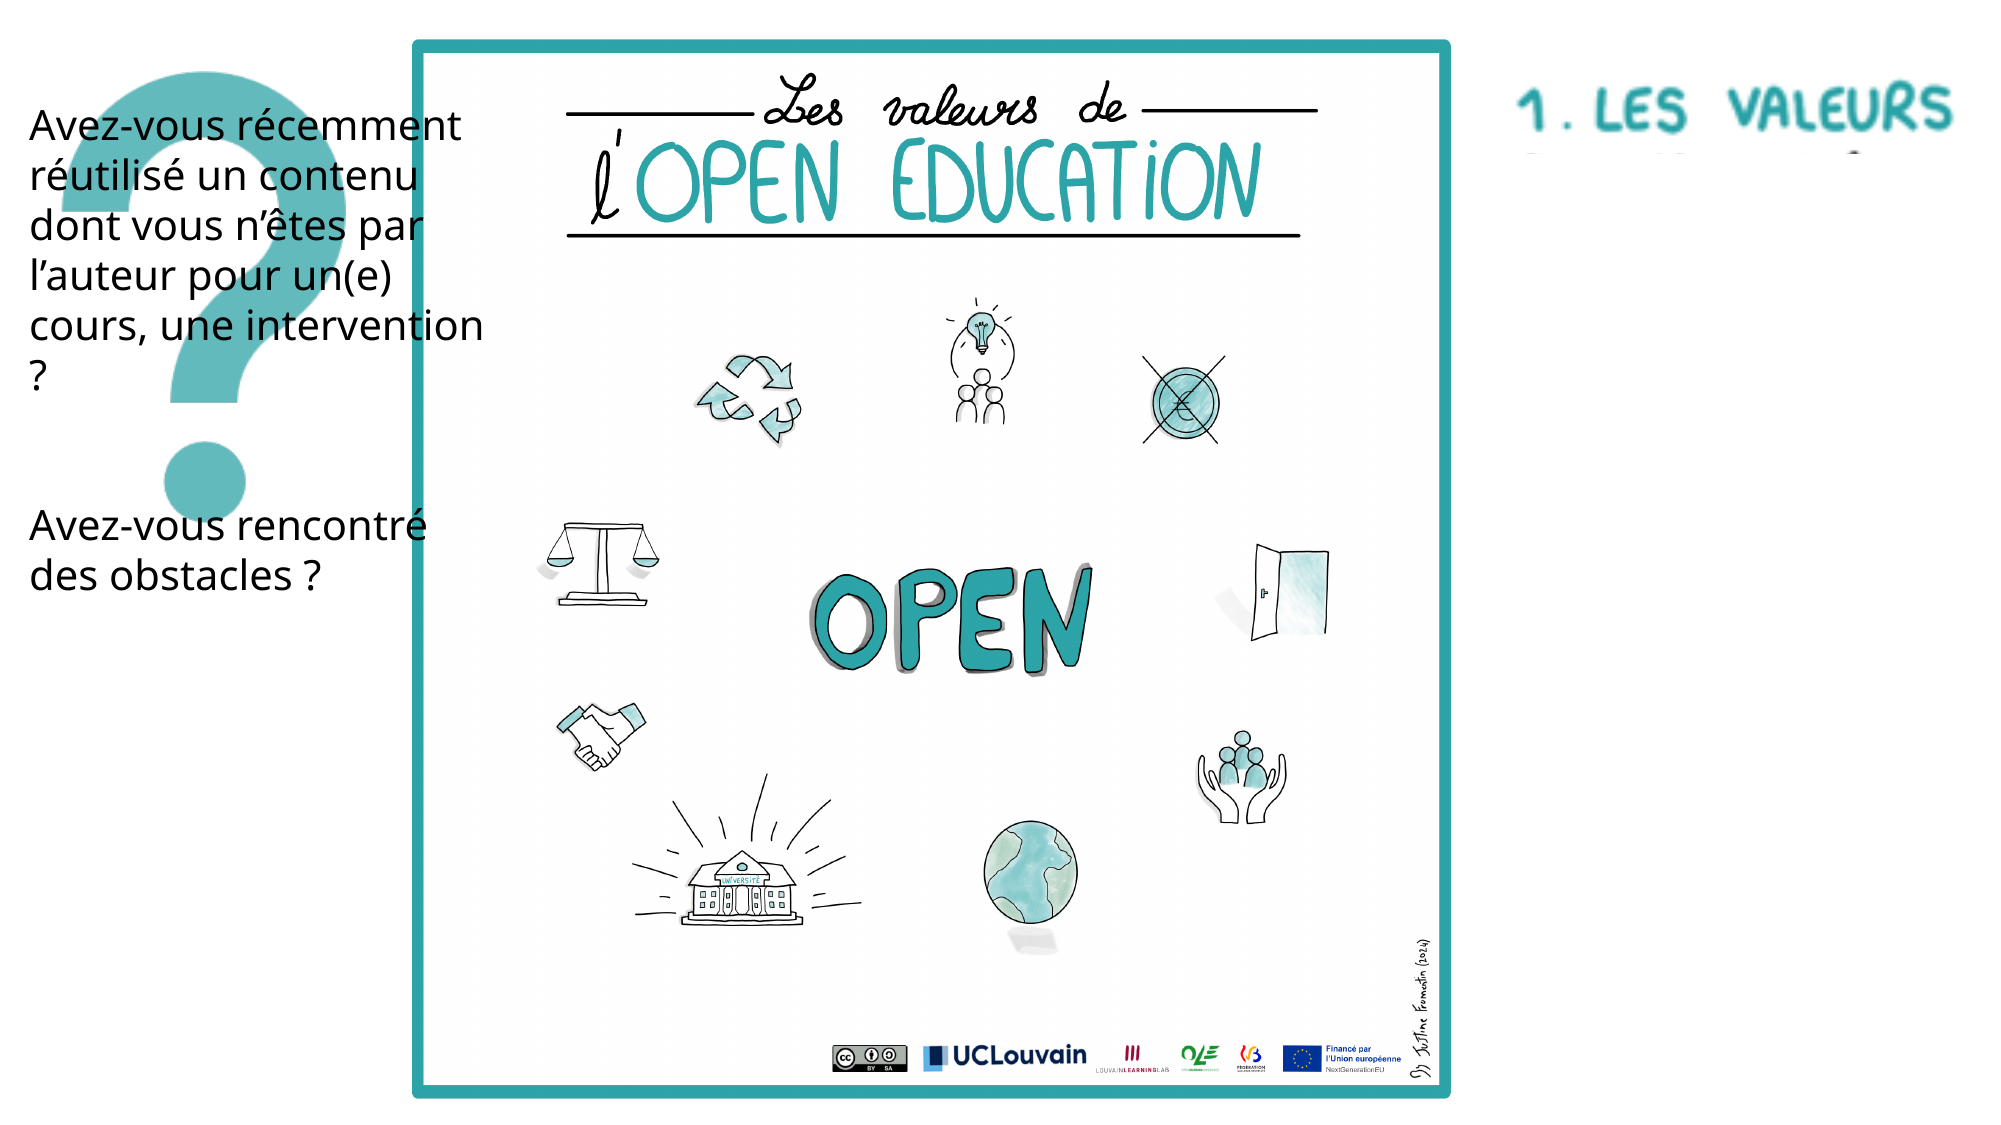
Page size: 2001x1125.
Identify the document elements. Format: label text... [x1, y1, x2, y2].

picture [0, 32, 1457, 1105]
picture [1499, 48, 1989, 155]
text_box Avez-vous récemment réutilisé un contenu dont vous n’êtes par l’auteur pour un(e) cours, une intervention ? Avez-vous rencontré des obstacles ? [14, 561, 407, 607]
